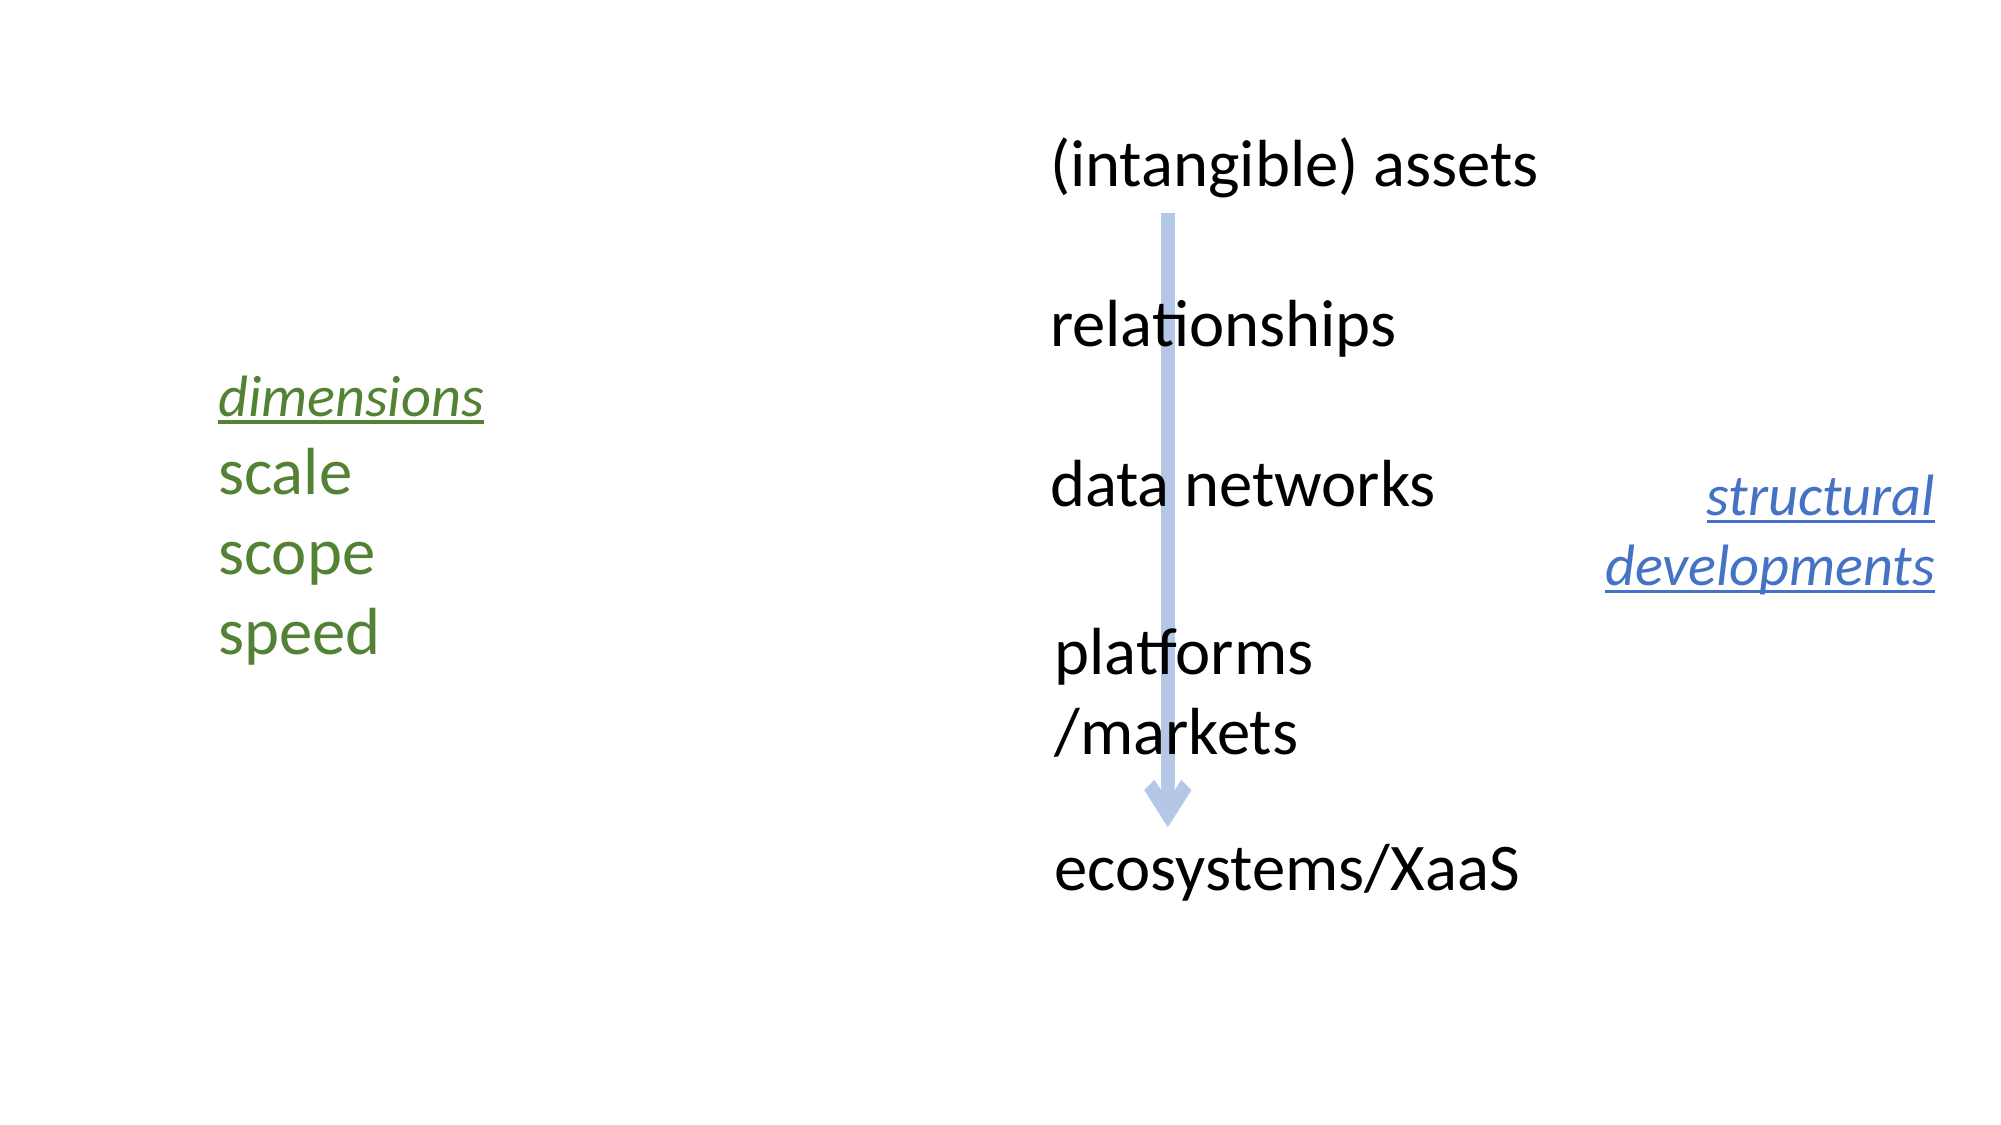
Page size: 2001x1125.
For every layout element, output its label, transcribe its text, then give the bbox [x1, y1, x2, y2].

text_box relationships [1168, 272, 1662, 368]
text_box platforms/markets [1039, 600, 1167, 776]
text_box (intangible) assets [1035, 112, 1673, 288]
text_box ecosystems/XaaS [1040, 816, 1666, 911]
text_box relationships [1035, 272, 1167, 368]
text_box structural developments [1585, 450, 1950, 605]
text_box platforms/markets [1168, 600, 1337, 776]
text_box data networks [1035, 432, 1167, 528]
text_box data networks [1168, 432, 1662, 528]
text_box dimensions scale scope speed [203, 350, 626, 676]
